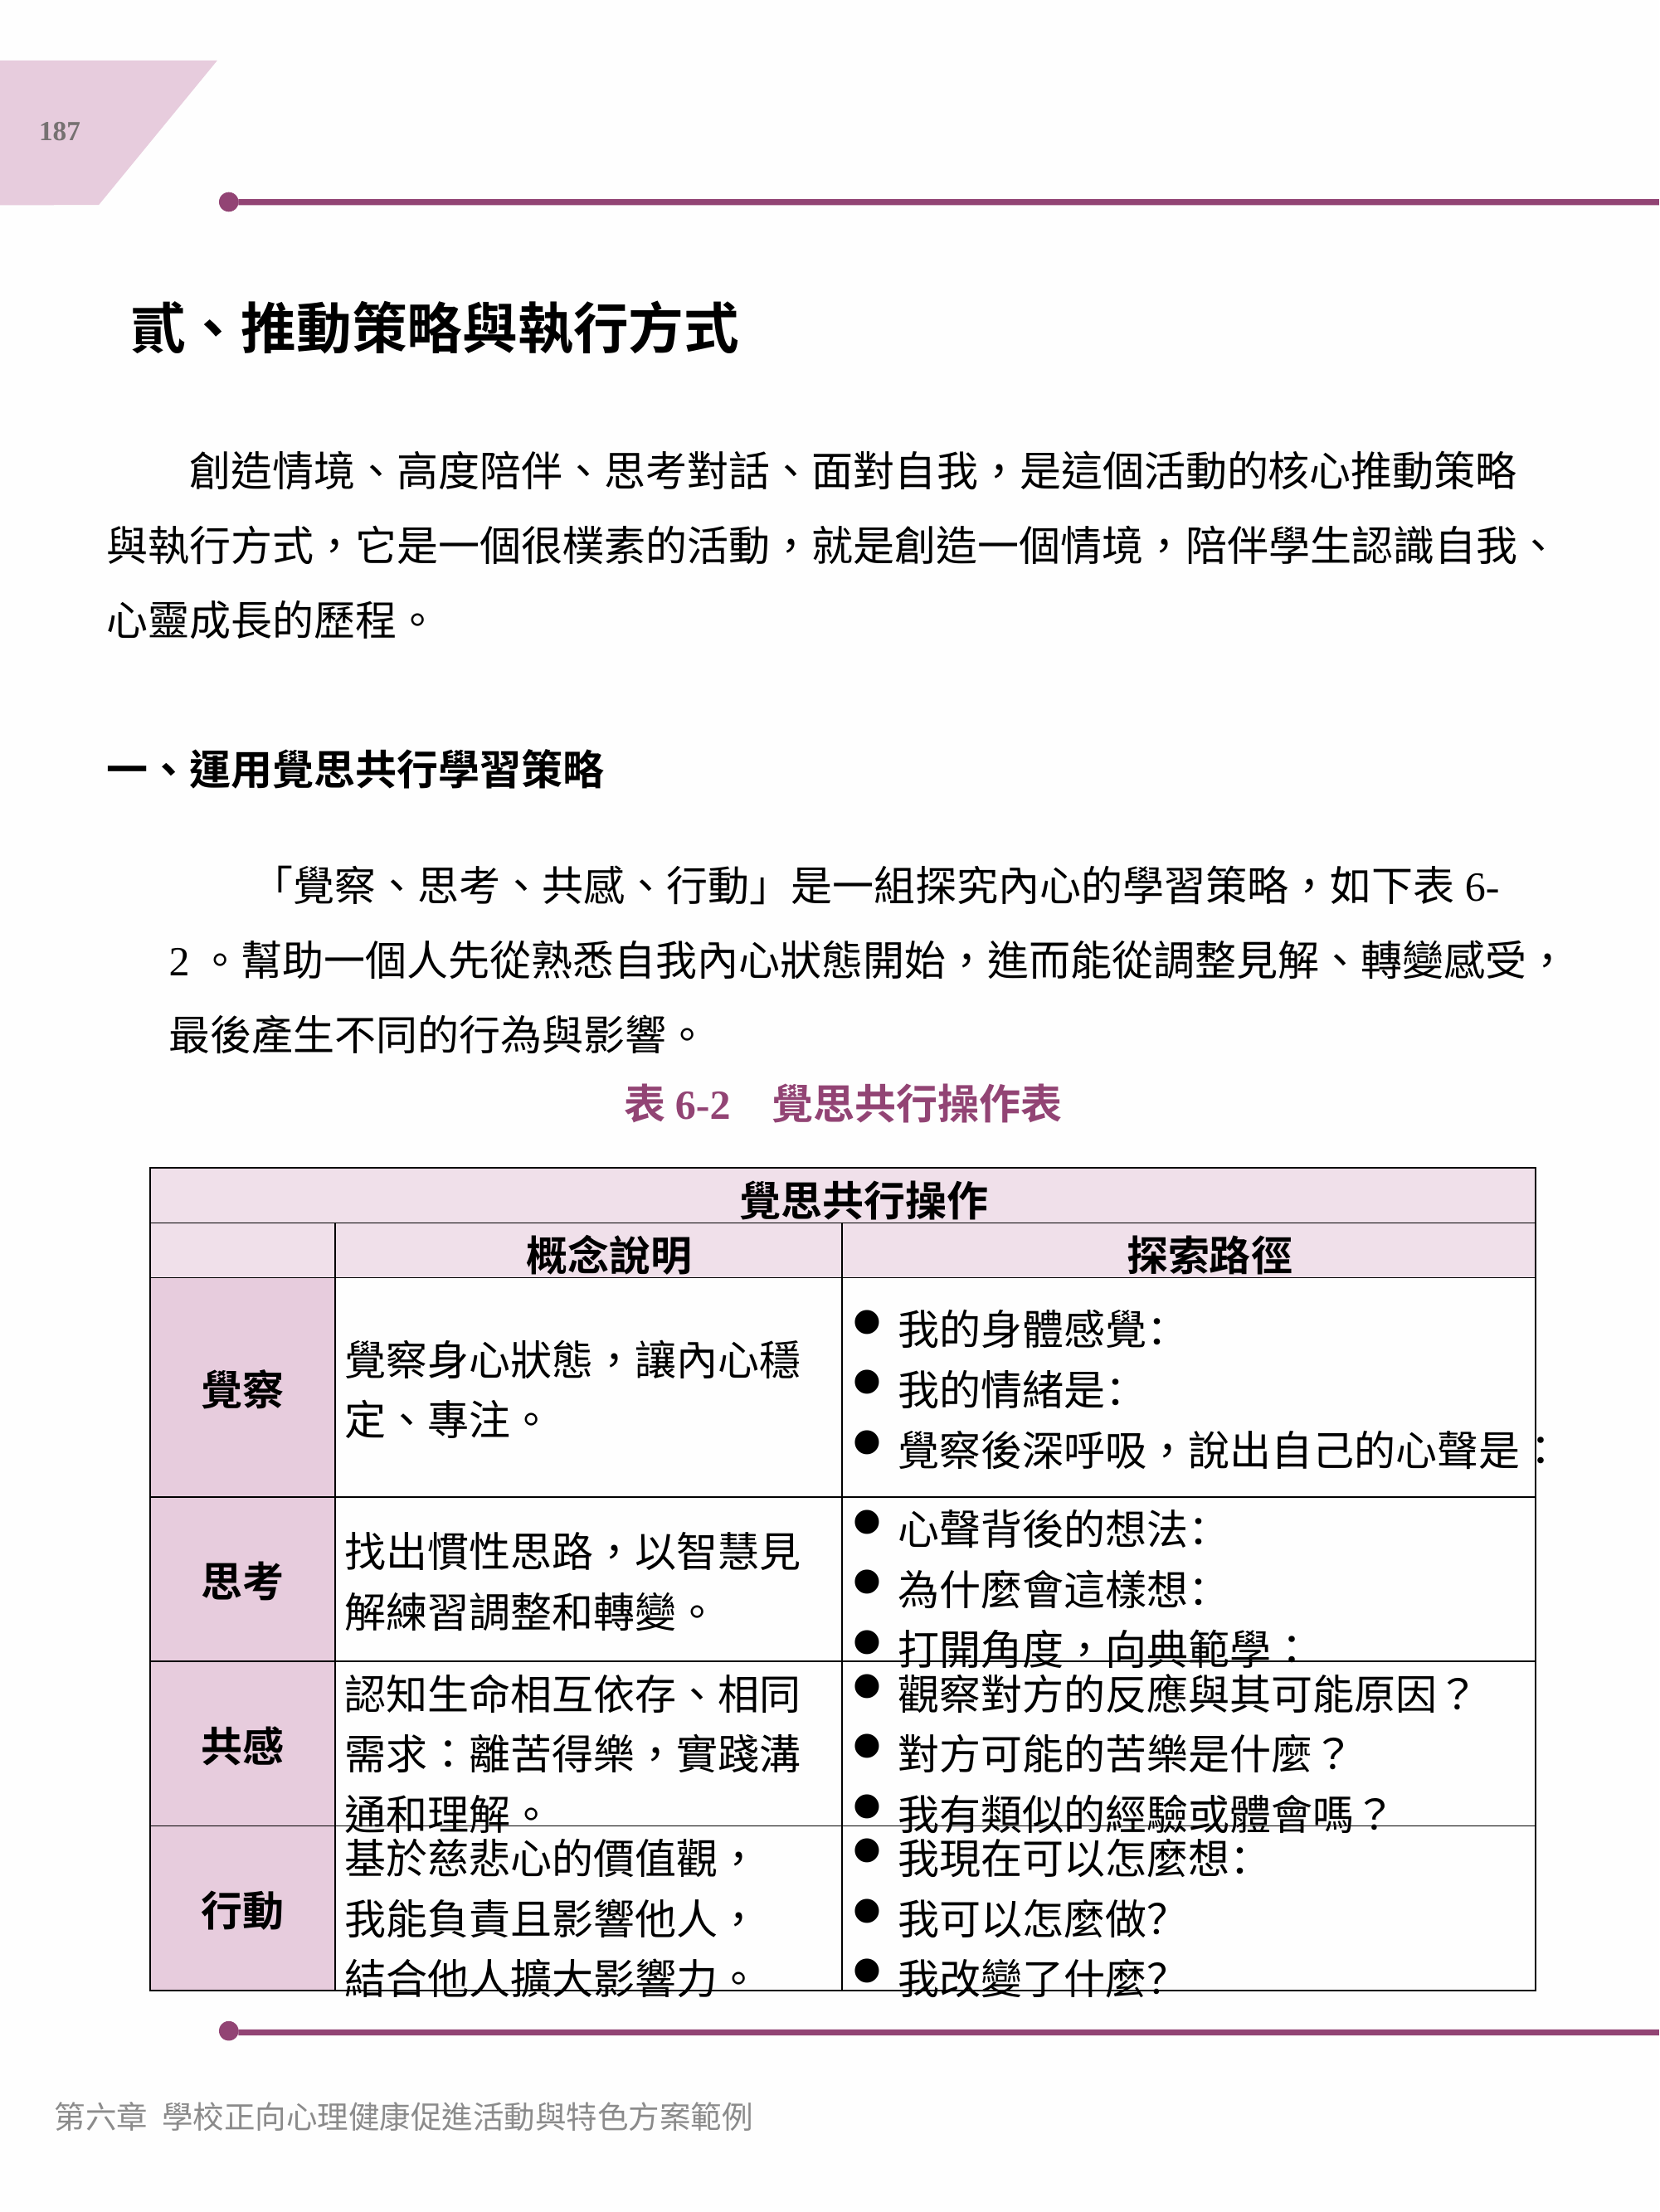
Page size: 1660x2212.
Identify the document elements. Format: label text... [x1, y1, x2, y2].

footer 187 [11, 80, 109, 180]
table_cell 概念說明 [336, 1223, 841, 1277]
table_cell 探索路徑 [843, 1223, 1535, 1277]
table_cell 我的身體感覺： 我的情緒是： 覺察後深呼吸，說出自己的心聲是： [843, 1278, 1535, 1496]
text_box 創造情境、高度陪伴、思考對話、面對自我，是這個活動的核心推動策略與執行方式，它是一個很樸素的活動，就是創造一個情境，陪伴學生認識自我、心靈成長的歷程。 一、運用覺思共行學習策略 「覺察、思考、共感、行動」是一組探究內心的學習策略，如下表6-2。幫助一個人先從熟悉自我內心狀態開始，進而能從調整見解、轉變感受，最後產生不同的行為與影響。 [94, 413, 1560, 1065]
table_cell 找出慣性思路，以智慧見解練習調整和轉變。 [336, 1498, 841, 1660]
table_cell [151, 1223, 334, 1277]
table_cell 認知生命相互依存、相同需求：離苦得樂，實踐溝通和理解。 [336, 1662, 841, 1826]
table_cell 覺察身心狀態，讓內心穩定、專注。 [336, 1278, 841, 1496]
table_cell 心聲背後的想法： 為什麼會這樣想： 打開角度，向典範學： [843, 1498, 1535, 1660]
table_cell 基於慈悲心的價值觀， 我能負責且影響他人， 結合他人擴大影響力。 [336, 1826, 841, 1990]
table_cell 共感 [151, 1662, 334, 1826]
table_cell 行動 [151, 1826, 334, 1990]
text_box 貳、推動策略與執行方式 [118, 287, 948, 367]
text_box 表6-2 覺思共行操作表 [611, 1071, 1074, 1134]
table_header 覺思共行操作 [151, 1169, 1535, 1223]
table_cell 觀察對方的反應與其可能原因？ 對方可能的苦樂是什麼？ 我有類似的經驗或體會嗎？ [843, 1662, 1535, 1826]
table_cell 覺察 [151, 1278, 334, 1496]
slide_number 第六章 學校正向心理健康促進活動與特色方案範例 [41, 2066, 786, 2166]
table_cell 思考 [151, 1498, 334, 1660]
table_cell 我現在可以怎麼想： 我可以怎麼做？ 我改變了什麼？ [843, 1826, 1535, 1990]
